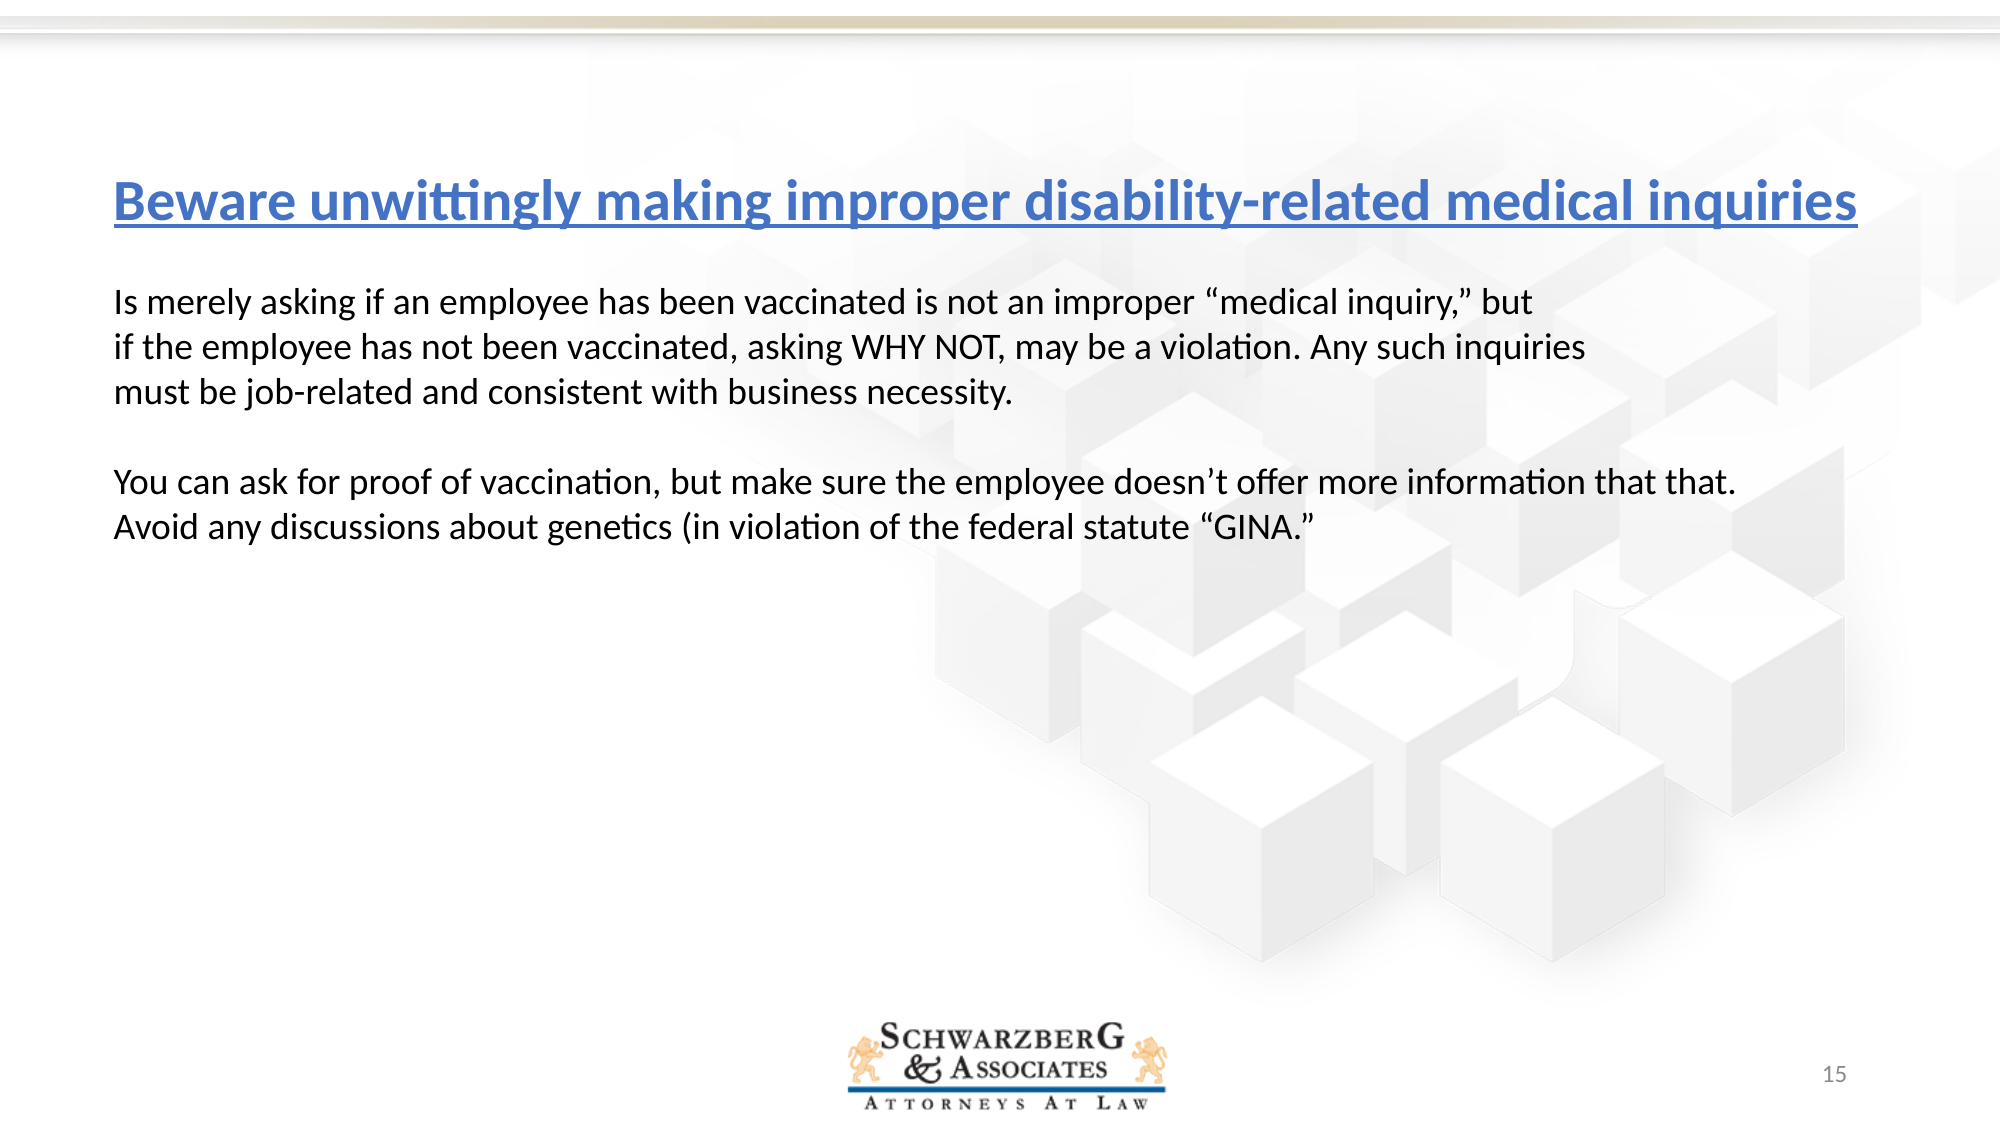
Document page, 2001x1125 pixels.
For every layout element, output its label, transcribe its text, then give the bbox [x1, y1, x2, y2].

slide_number 15 [1412, 1042, 1863, 1103]
text_box Beware unwittingly making improper disability-related medical inquiries Is merely asking if an employee has been vaccinated is not an improper “medical inquiry,” but if the employee has not been vaccinated, asking WHY NOT, may be a violation. Any such inquiries must be job-related and consistent with business necessity. You can ask for proof of vaccination, but make sure the employee doesn’t offer more information that that. Avoid any discussions about genetics (in violation of the federal statute “GINA.” [99, 154, 1873, 600]
picture [0, 16, 2000, 1113]
